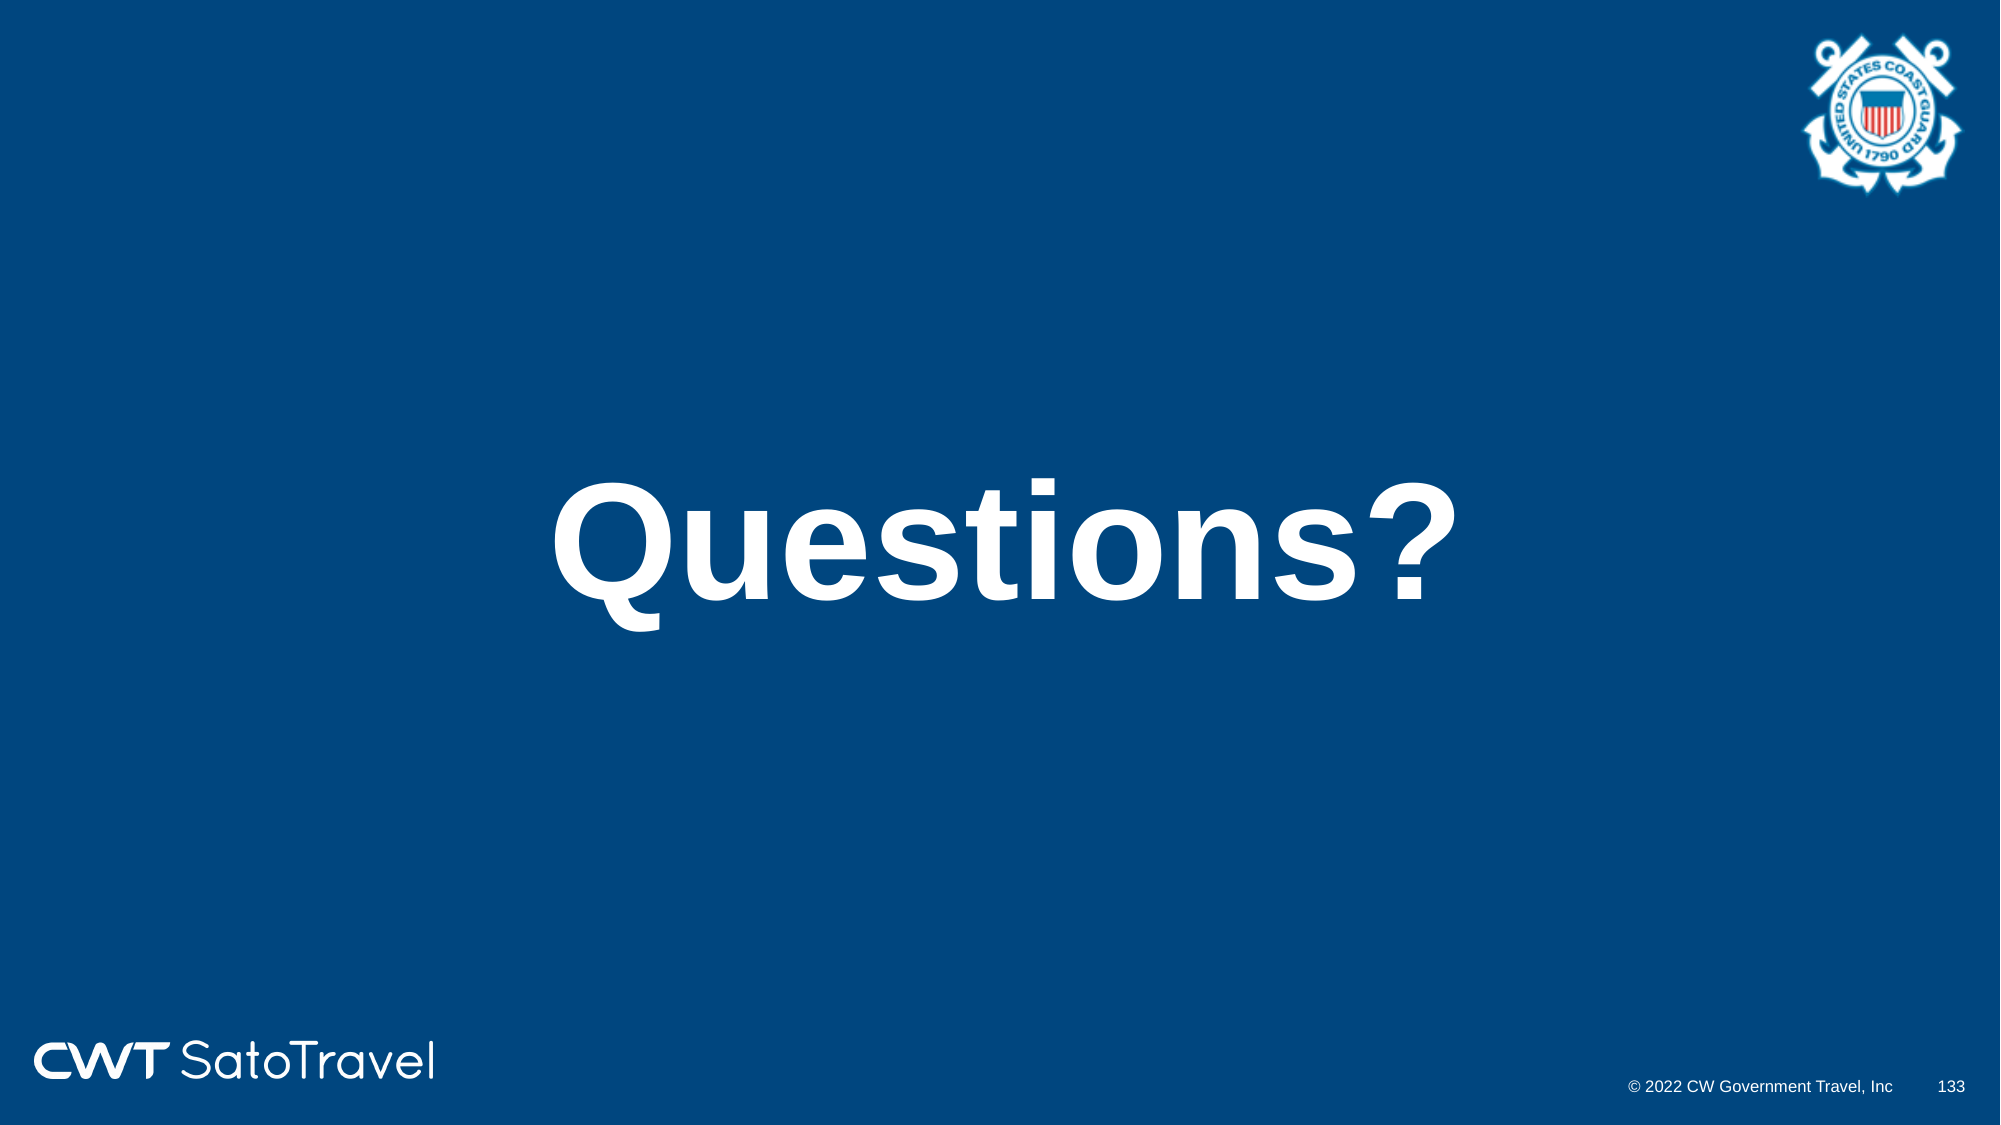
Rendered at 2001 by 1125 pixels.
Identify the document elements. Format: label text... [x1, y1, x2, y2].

picture [34, 1040, 433, 1079]
picture [1800, 32, 1965, 198]
title Questions? [82, 106, 1932, 992]
footer © 2022 CW Government Travel, Inc [1257, 1075, 1918, 1098]
slide_number 132 [1931, 1075, 1966, 1098]
